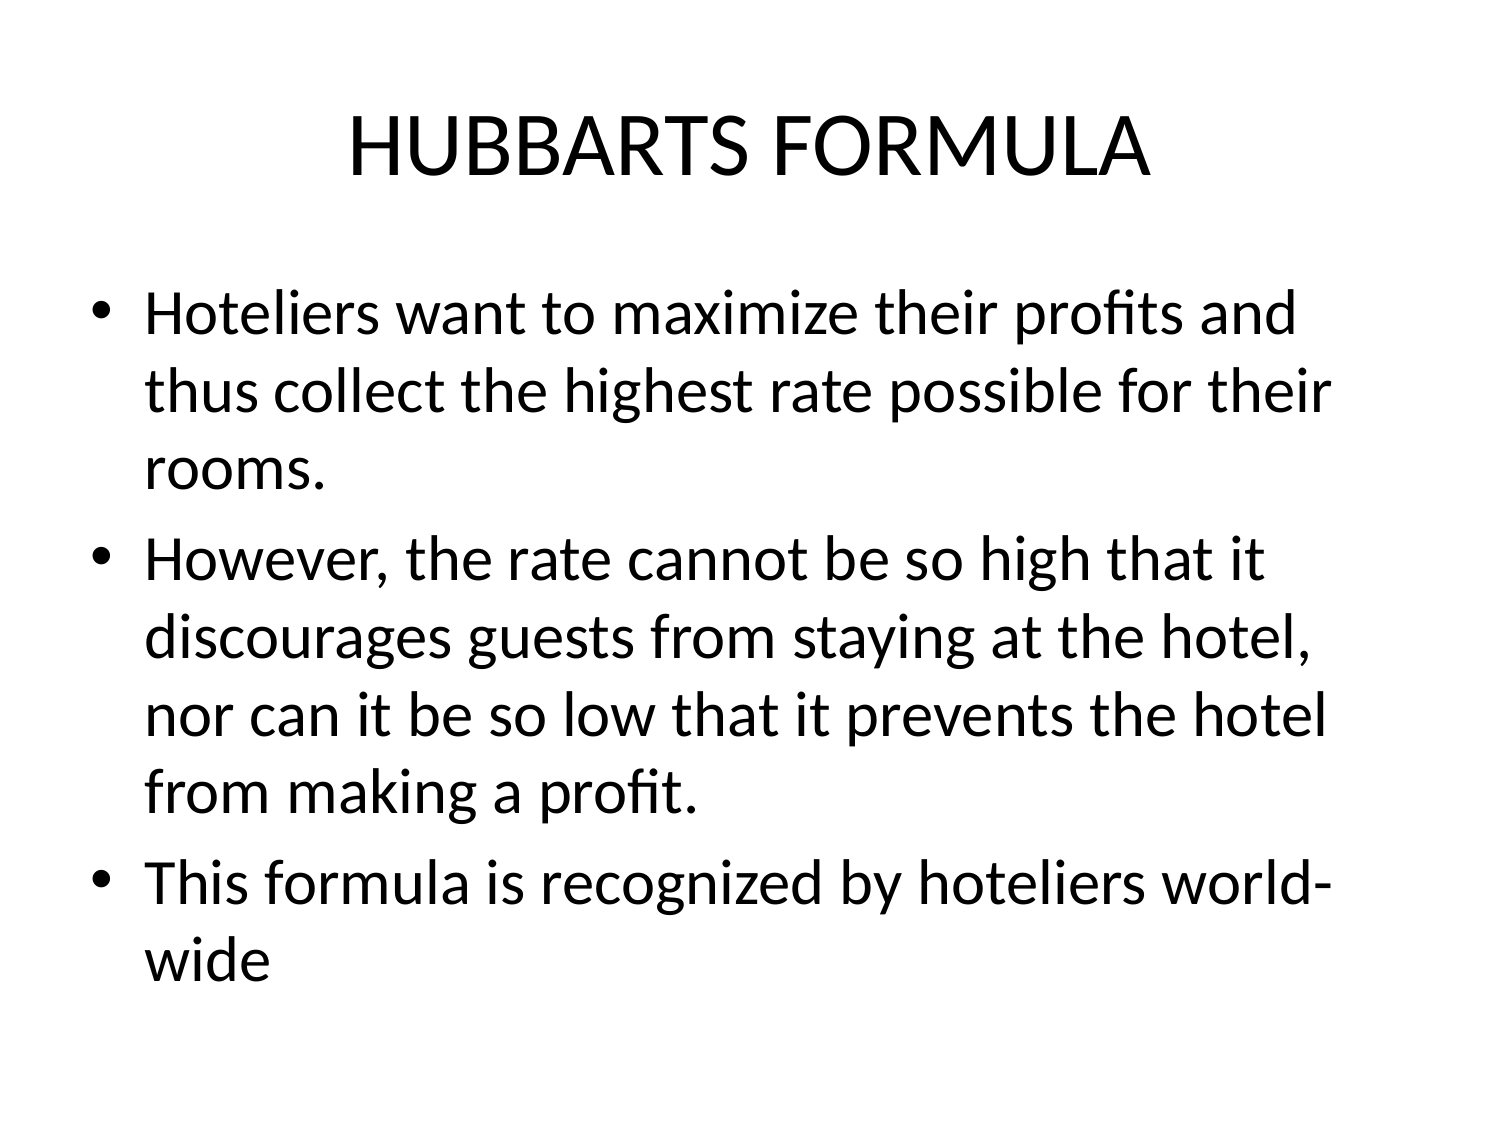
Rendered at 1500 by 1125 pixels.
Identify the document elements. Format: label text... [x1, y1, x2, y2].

title HUBBARTS FORMULA [75, 45, 1425, 233]
list Hoteliers want to maximize their profits and thus collect the highest rate possible for their rooms. However, the rate cannot be so high that it discourages guests from staying at the hotel, nor can it be so low that it prevents the hotel from making a profit. This formula is recognized by hoteliers world-wide [75, 262, 1425, 1005]
